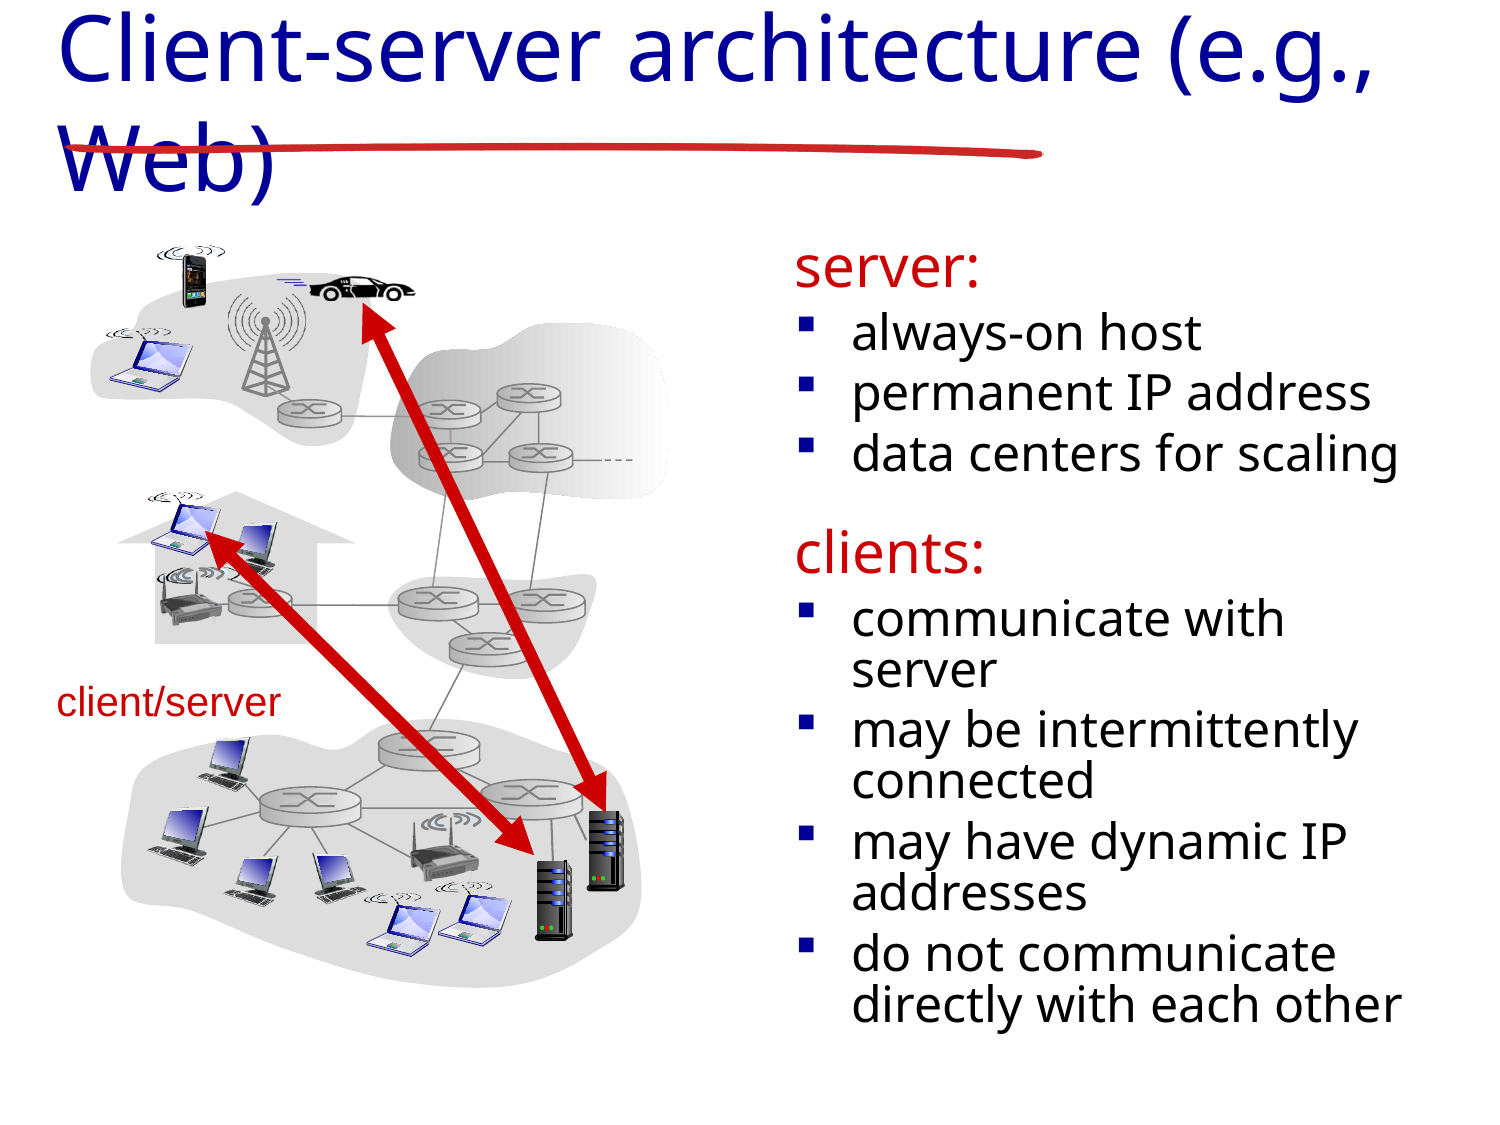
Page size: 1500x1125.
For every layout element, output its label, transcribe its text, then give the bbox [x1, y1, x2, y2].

picture [60, 137, 1055, 164]
text_box client/server [41, 667, 83, 732]
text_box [88, 244, 670, 991]
list server: always-on host permanent IP address data centers for scaling clients: communicate with server may be intermittently connected may have dynamic IP addresses do not communicate directly with each other [779, 232, 1460, 995]
title Client-server architecture (e.g., Web) [41, 30, 1488, 171]
